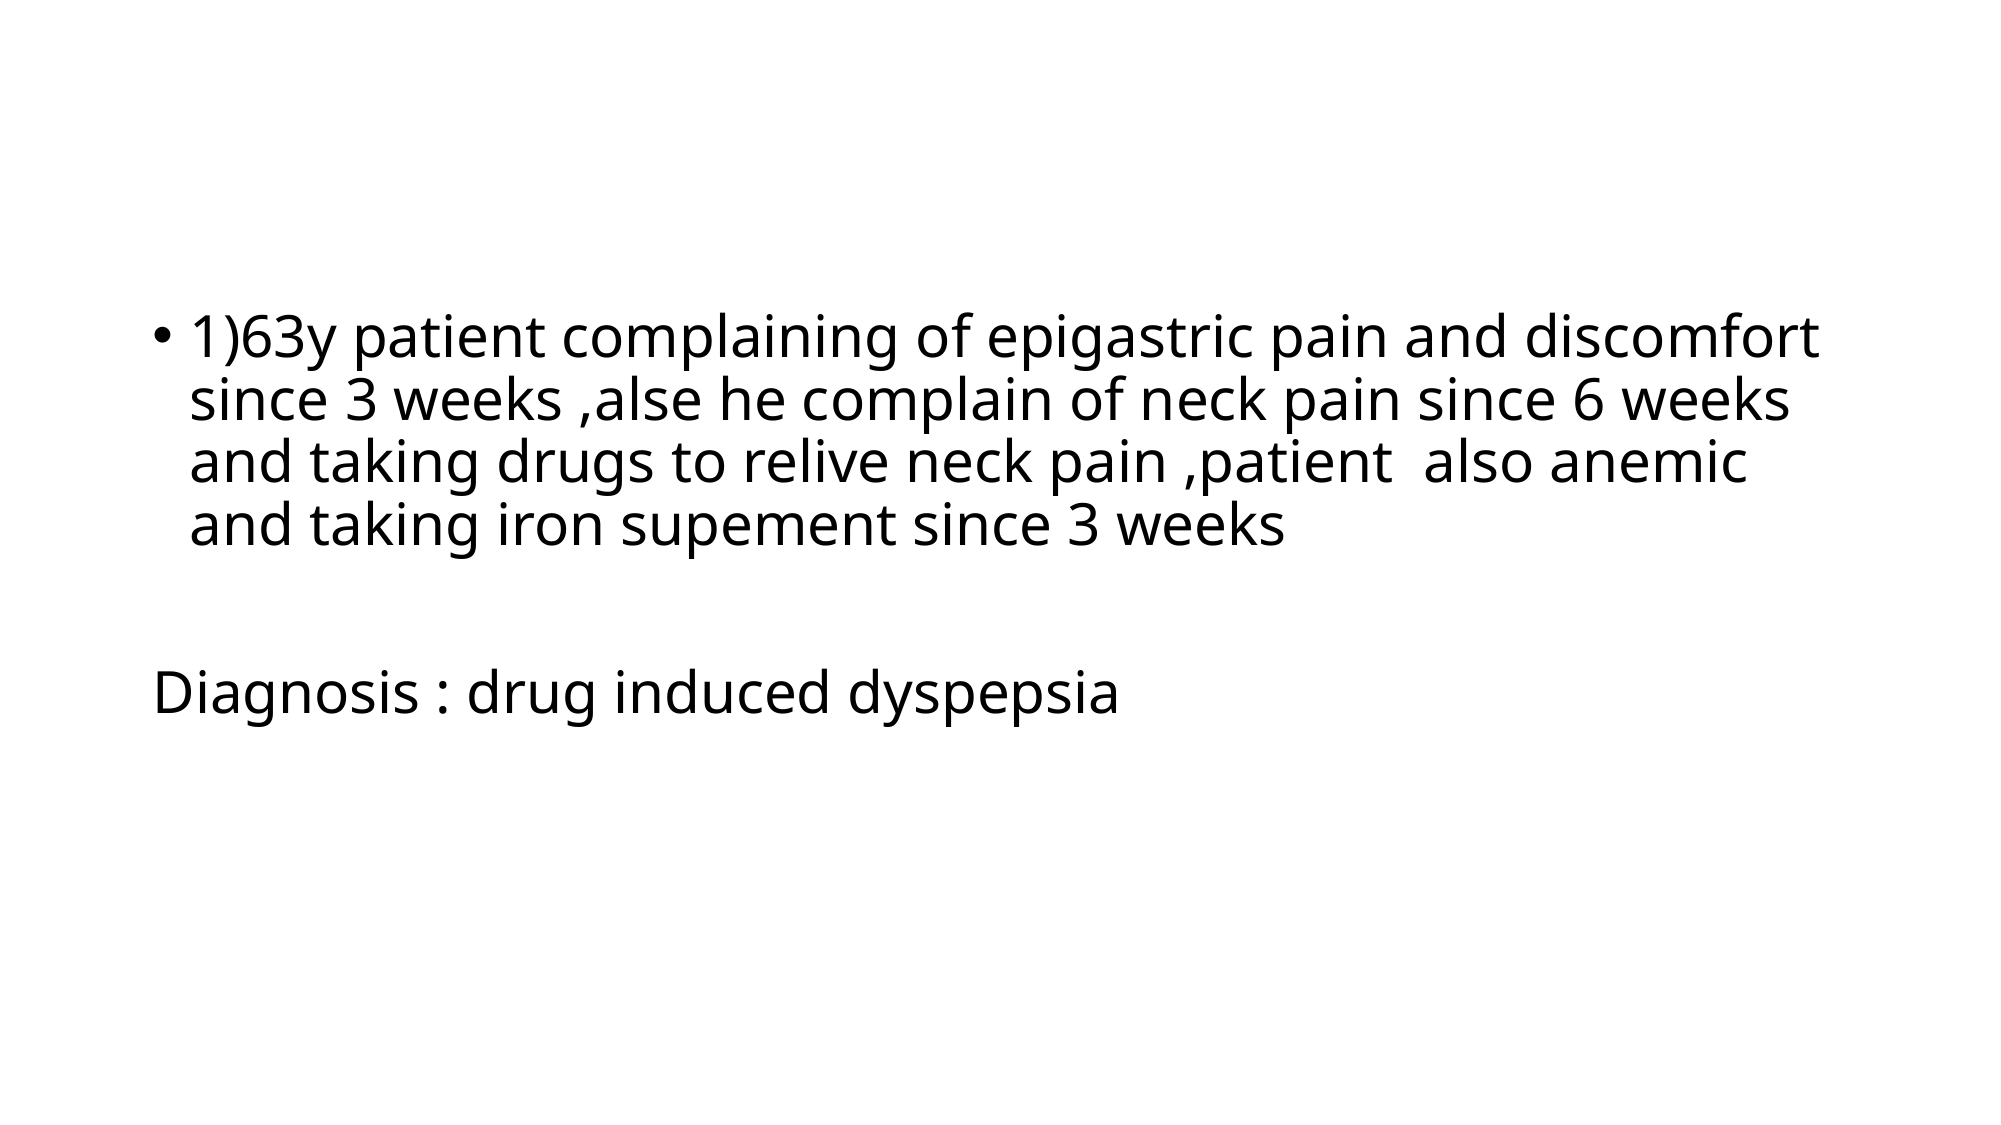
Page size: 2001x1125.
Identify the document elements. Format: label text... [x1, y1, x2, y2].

list 1)63y patient complaining of epigastric pain and discomfort since 3 weeks ,alse he complain of neck pain since 6 weeks and taking drugs to relive neck pain ,patient also anemic and taking iron supement since 3 weeks Diagnosis : drug induced dyspepsia [137, 299, 1863, 1014]
